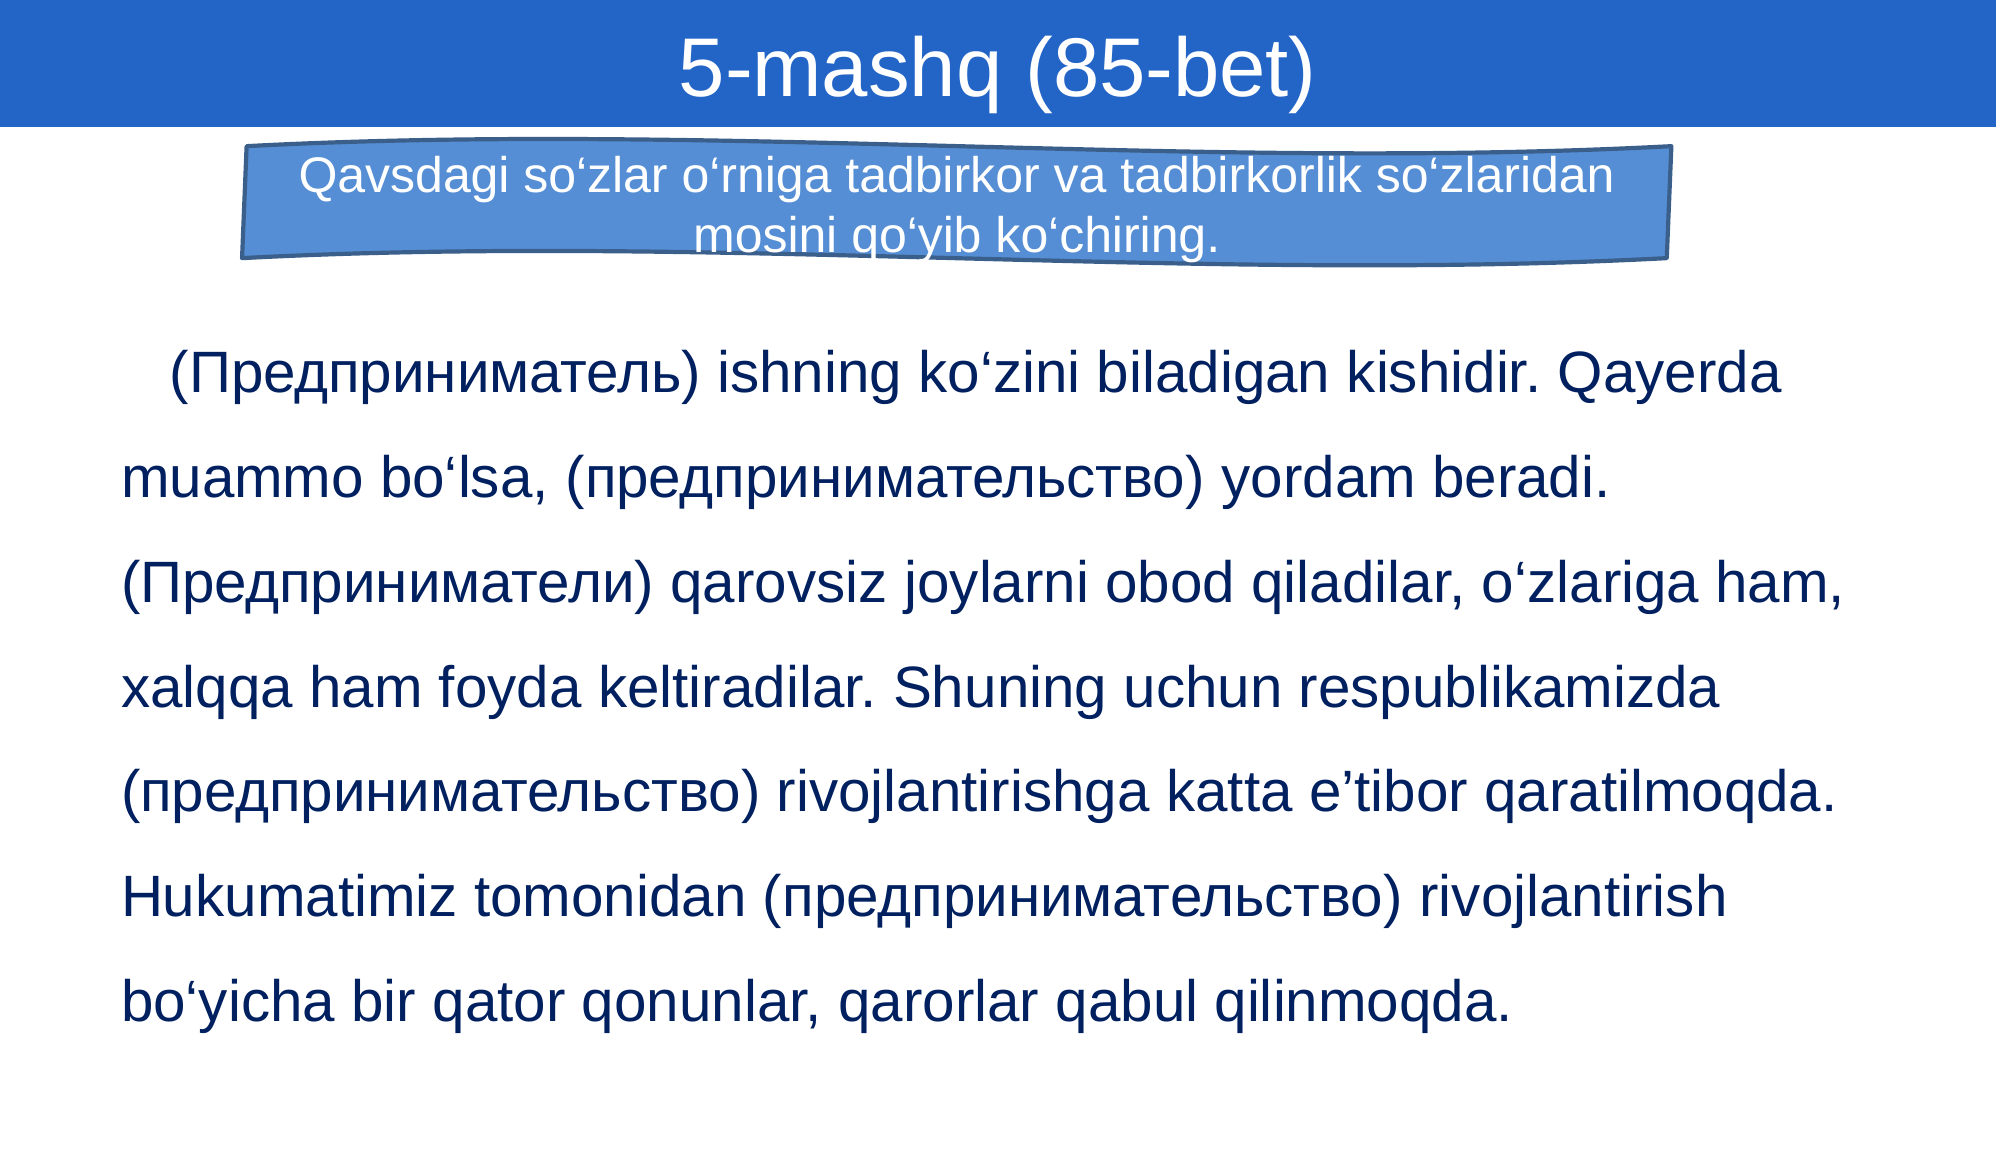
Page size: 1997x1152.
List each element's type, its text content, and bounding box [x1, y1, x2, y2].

list (Предприниматель) ishning ko‘zini biladigan kishidir. Qayerda muammo bo‘lsa, (предпринимательство) yordam beradi. (Предприниматели) qarovsiz joylarni obod qiladilar, o‘zlariga ham, xalqqa ham foyda keltiradilar. Shuning uchun respublikamizda (предпринимательство) rivojlantirishga katta e’tibor qaratilmoqda. Hukumatimiz tomonidan (предпринимательство) rivojlantirish bo‘yicha bir qator qonunlar, qarorlar qabul qilinmoqda. [105, 292, 1891, 1053]
text_box 5-mashq (85-bet) [0, 0, 1996, 127]
text_box Qavsdagi so‘zlar o‘rniga tadbirkor va tadbirkorlik so‘zlaridan mosini qo‘yib ko‘chiring. [239, 136, 1674, 268]
